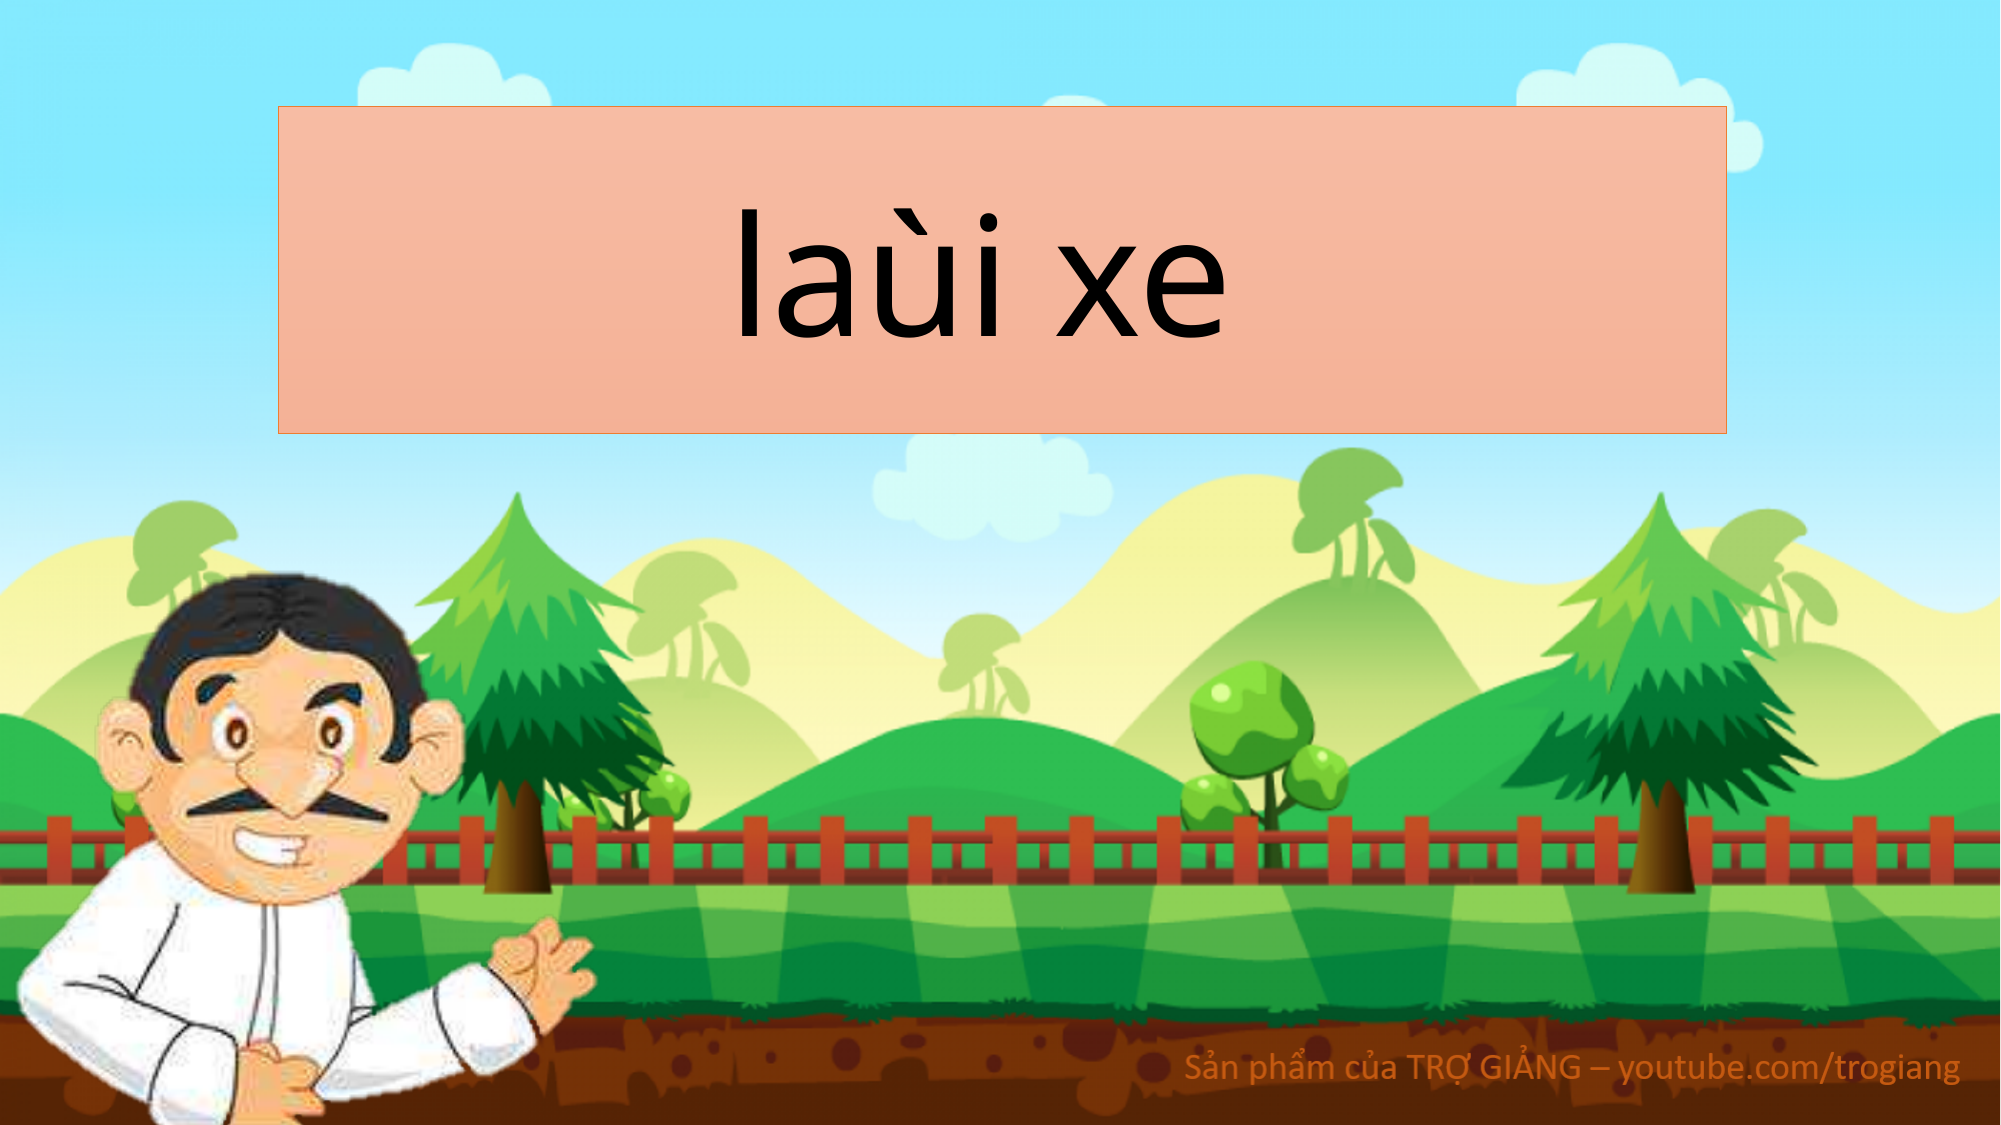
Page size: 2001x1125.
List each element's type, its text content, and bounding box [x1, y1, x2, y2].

picture [0, 0, 2001, 1125]
text_box laùi xe [278, 106, 1727, 434]
